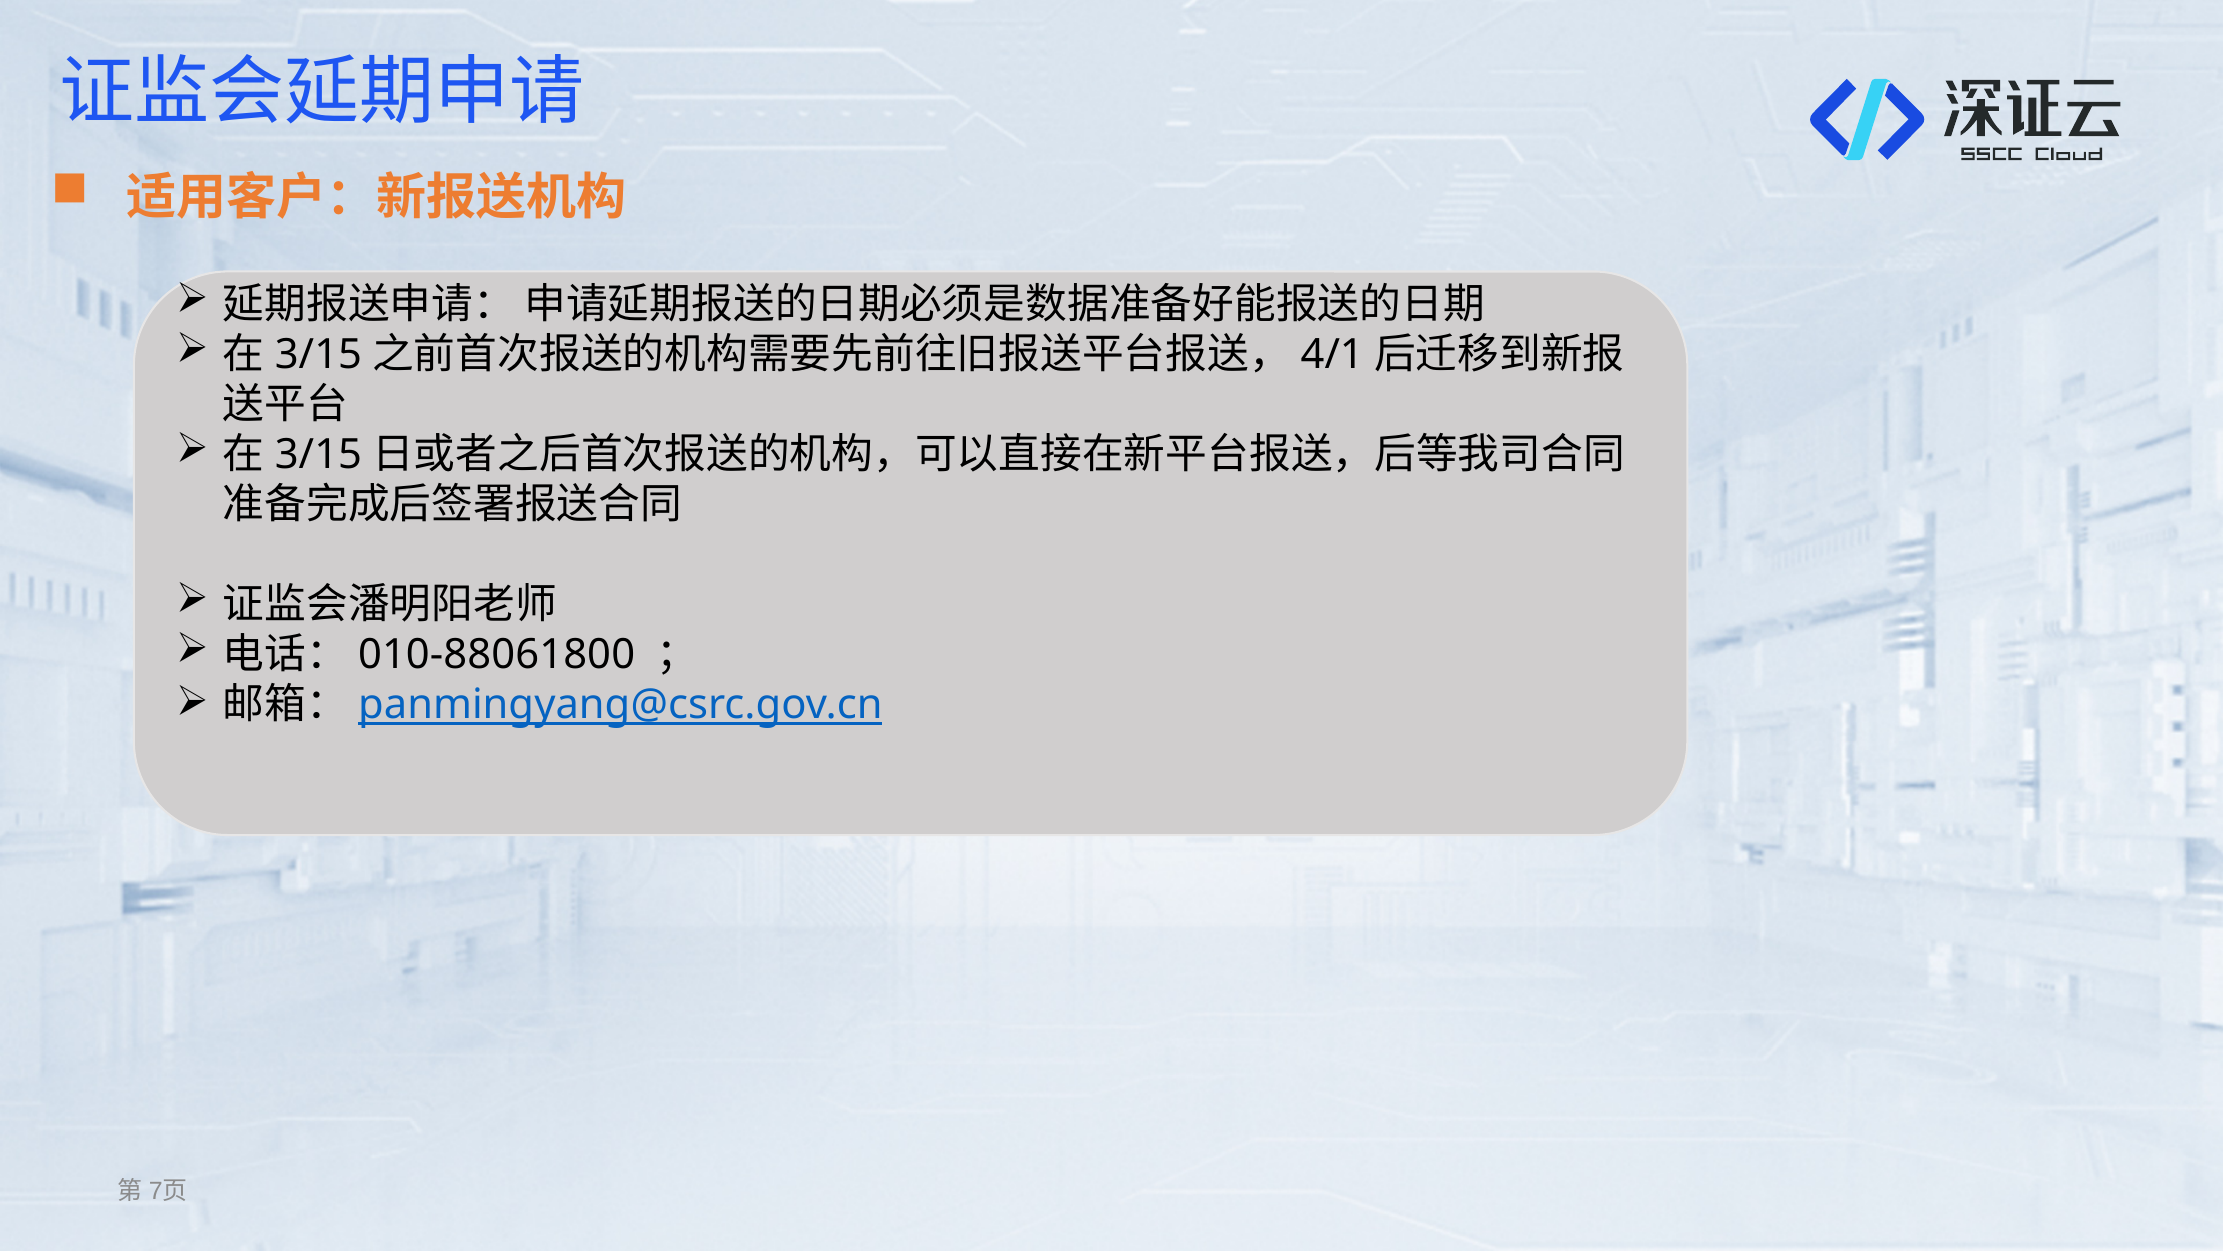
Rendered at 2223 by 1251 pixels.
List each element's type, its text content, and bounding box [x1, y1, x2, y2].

text_box 证监会延期申请 [44, 35, 1554, 141]
picture [0, 0, 2223, 1251]
text_box 延期报送申请： 申请延期报送的日期必须是数据准备好能报送的日期 在3/15之前首次报送的机构需要先前往旧报送平台报送，4/1后迁移到新报送平台 在3/15日或者之后首次报送的机构，可以直接在新平台报送，后等我司合同准备完成后签署报送合同 证监会潘明阳老师 电话：010-88061800 ； 邮箱：panmingyang@csrc.gov.cn [132, 270, 1689, 837]
text_box 适用客户：新报送机构 [36, 157, 641, 233]
